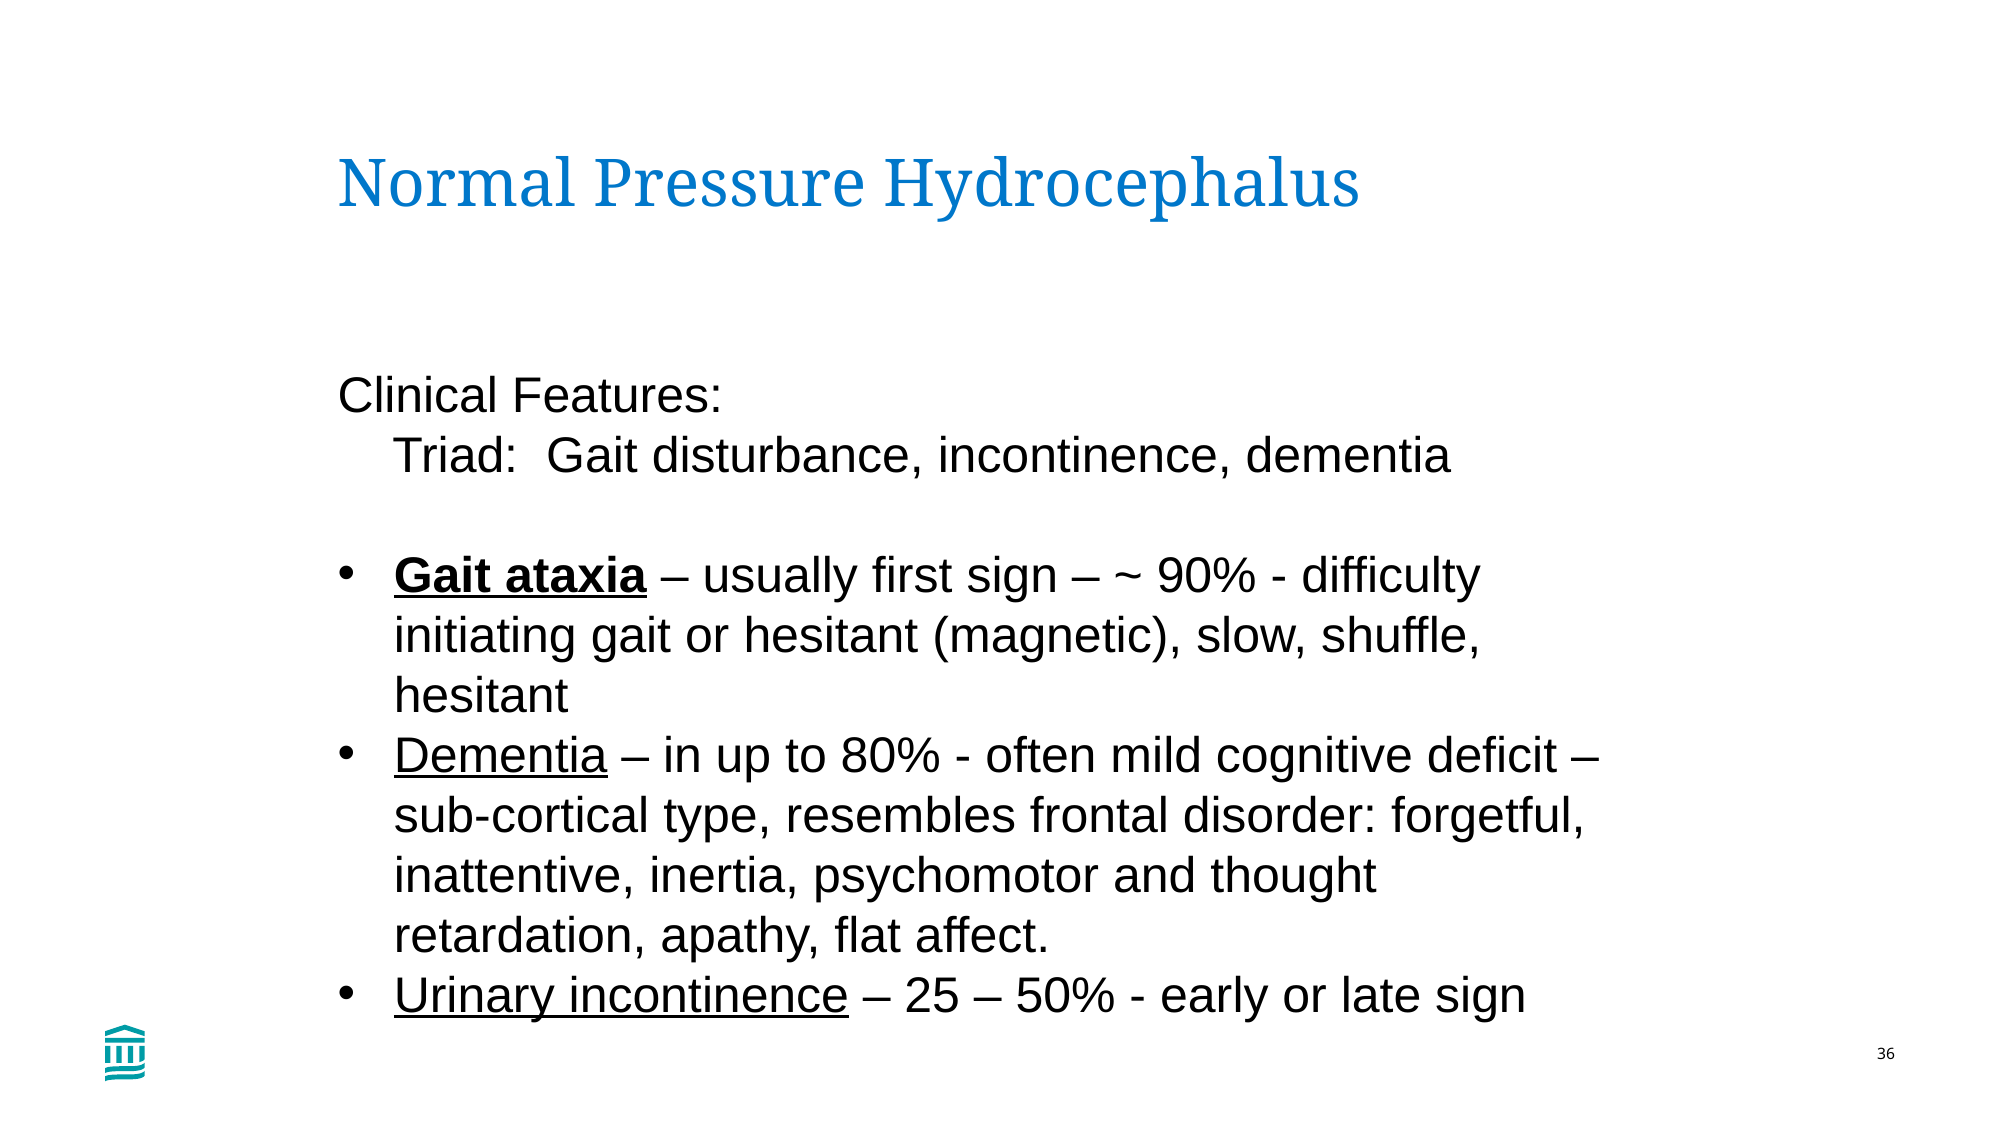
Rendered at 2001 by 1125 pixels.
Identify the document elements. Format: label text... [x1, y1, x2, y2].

subtitle Clinical Features: Triad: Gait disturbance, incontinence, dementia Gait ataxia – usually first sign – ~ 90% - difficulty initiating gait or hesitant (magnetic), slow, shuffle, hesitant Dementia – in up to 80% - often mild cognitive deficit – sub-cortical type, resembles frontal disorder: forgetful, inattentive, inertia, psychomotor and thought retardation, apathy, flat affect. Urinary incontinence – 25 – 50% - early or late sign [337, 362, 1626, 1075]
title Normal Pressure Hydrocephalus [337, 149, 1750, 300]
